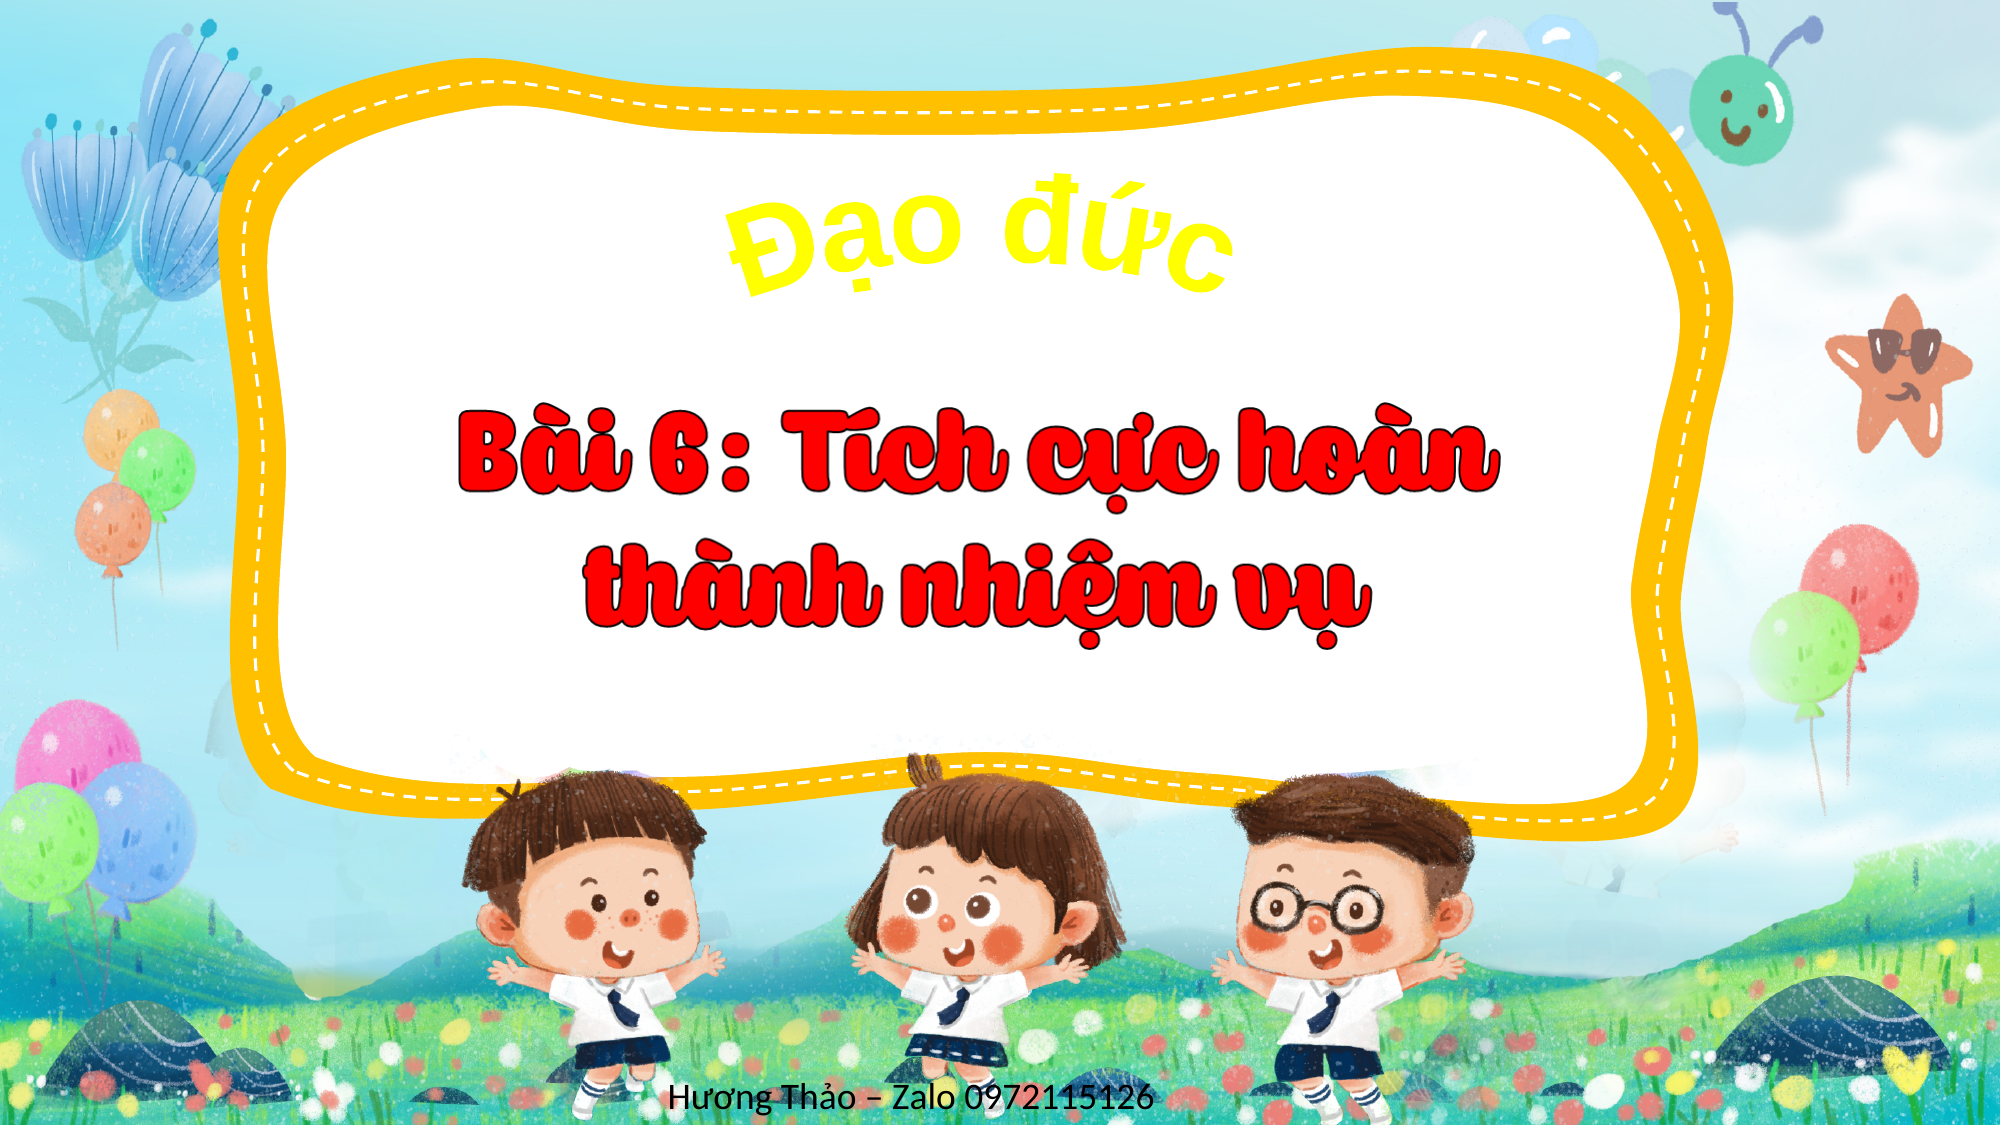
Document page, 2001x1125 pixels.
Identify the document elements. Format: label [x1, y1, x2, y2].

text_box [218, 46, 1734, 842]
picture [0, 0, 2000, 1125]
